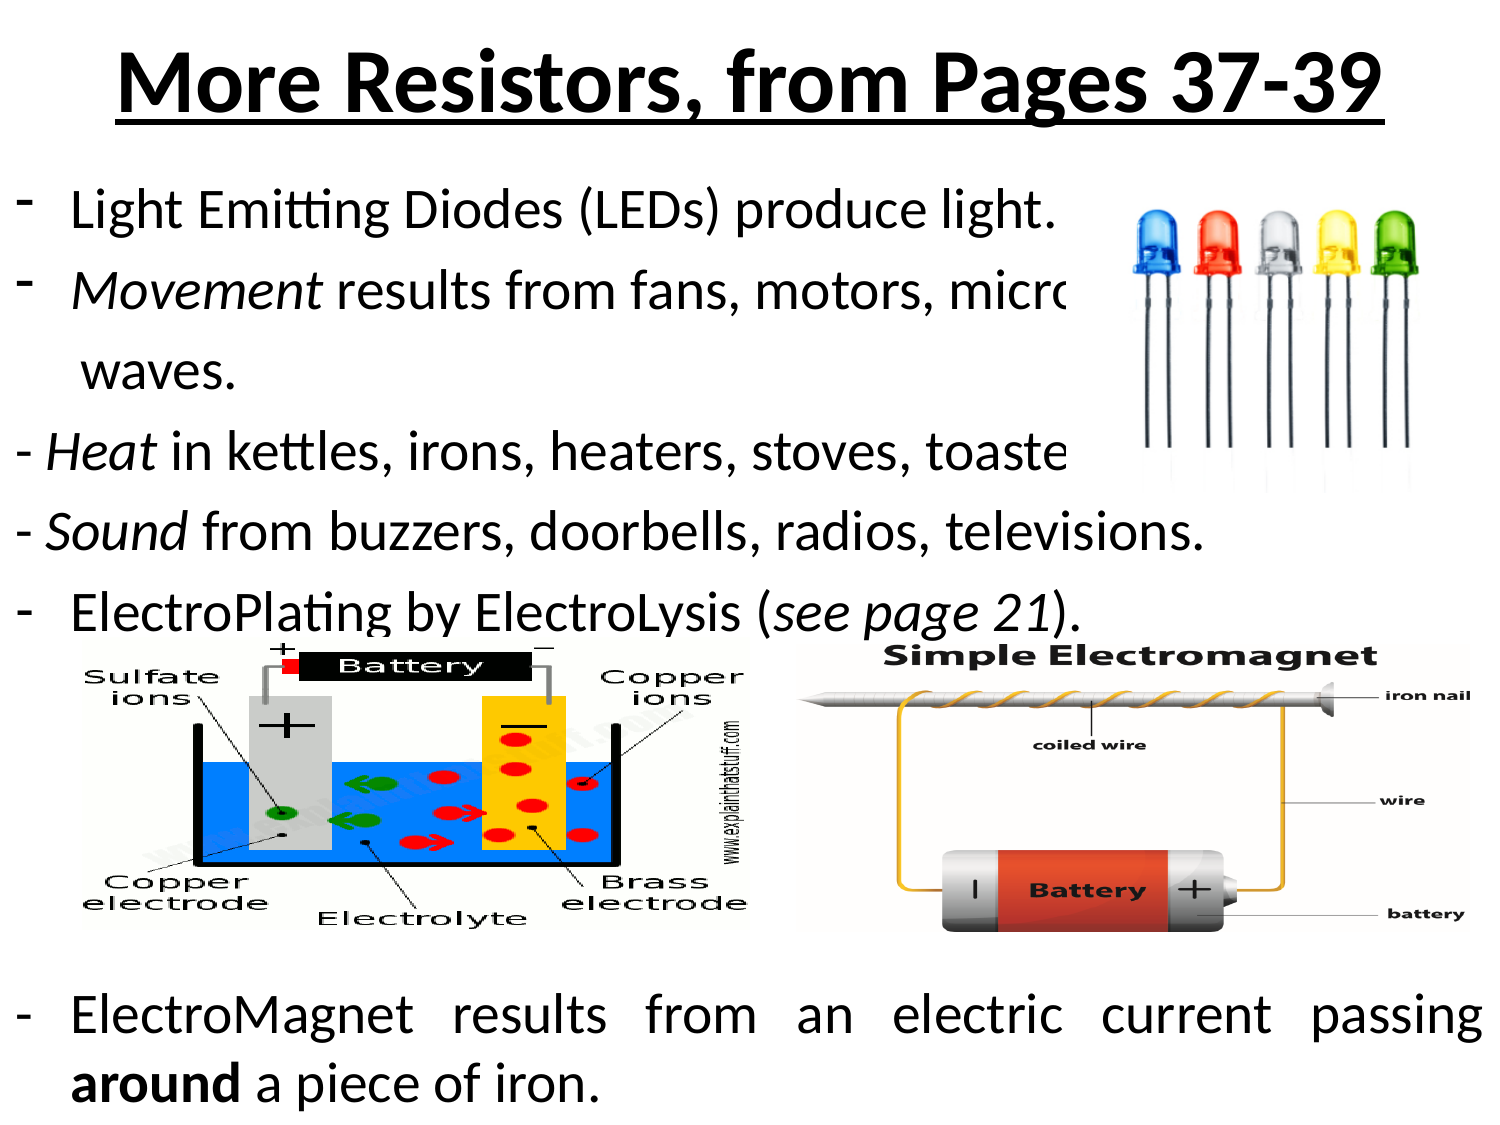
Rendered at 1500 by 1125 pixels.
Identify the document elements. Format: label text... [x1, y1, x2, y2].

picture [81, 636, 751, 930]
picture [1066, 152, 1500, 493]
title More Resistors, from Pages 37-39 [75, 0, 1425, 153]
list Light Emitting Diodes (LEDs) produce light. Movement results from fans, motors, micro- waves. - Heat in kettles, irons, heaters, stoves, toasters. - Sound from buzzers, doorbells, radios, televisions. ElectroPlating by ElectroLysis (see page 21). - ElectroMagnet results from an electric current passing around a piece of iron. [0, 164, 1500, 1125]
picture [796, 644, 1470, 932]
